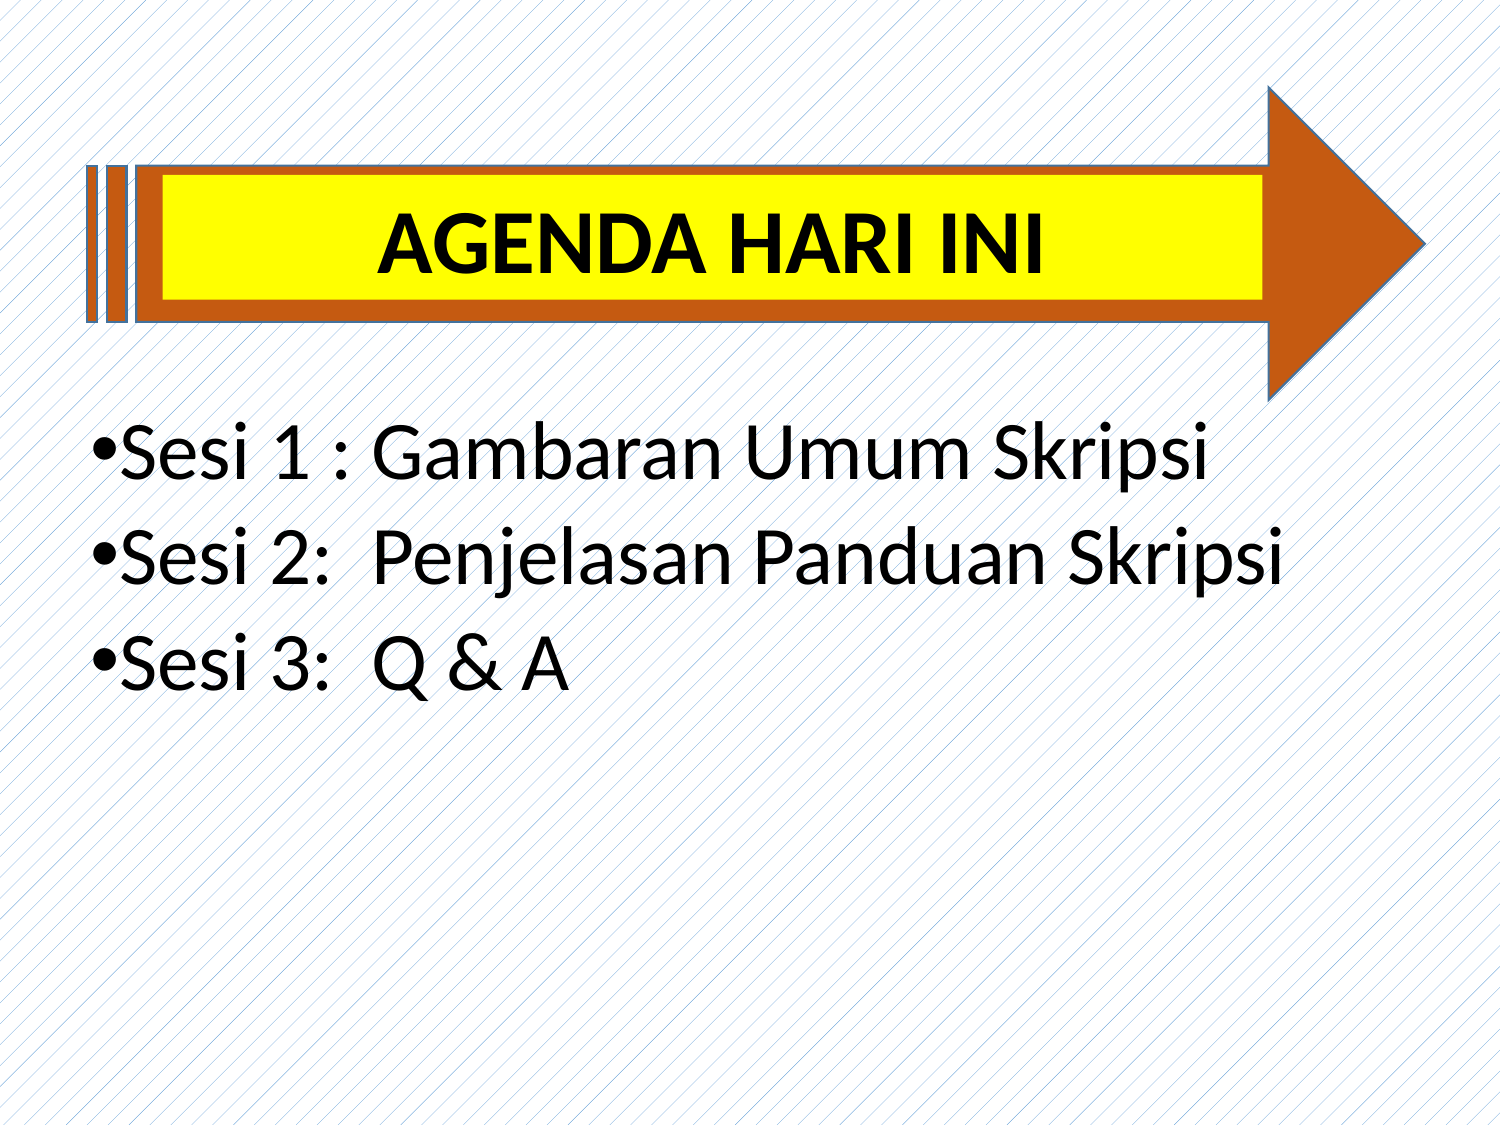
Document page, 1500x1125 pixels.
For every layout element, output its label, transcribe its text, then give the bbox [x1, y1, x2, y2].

text_box [106, 165, 128, 323]
text_box AGENDA HARI INI [162, 174, 1263, 300]
text_box [86, 165, 98, 323]
text_box [135, 84, 1427, 403]
list Sesi 1 : Gambaran Umum Skripsi Sesi 2: Penjelasan Panduan Skripsi Sesi 3: Q & A [75, 399, 1425, 1005]
